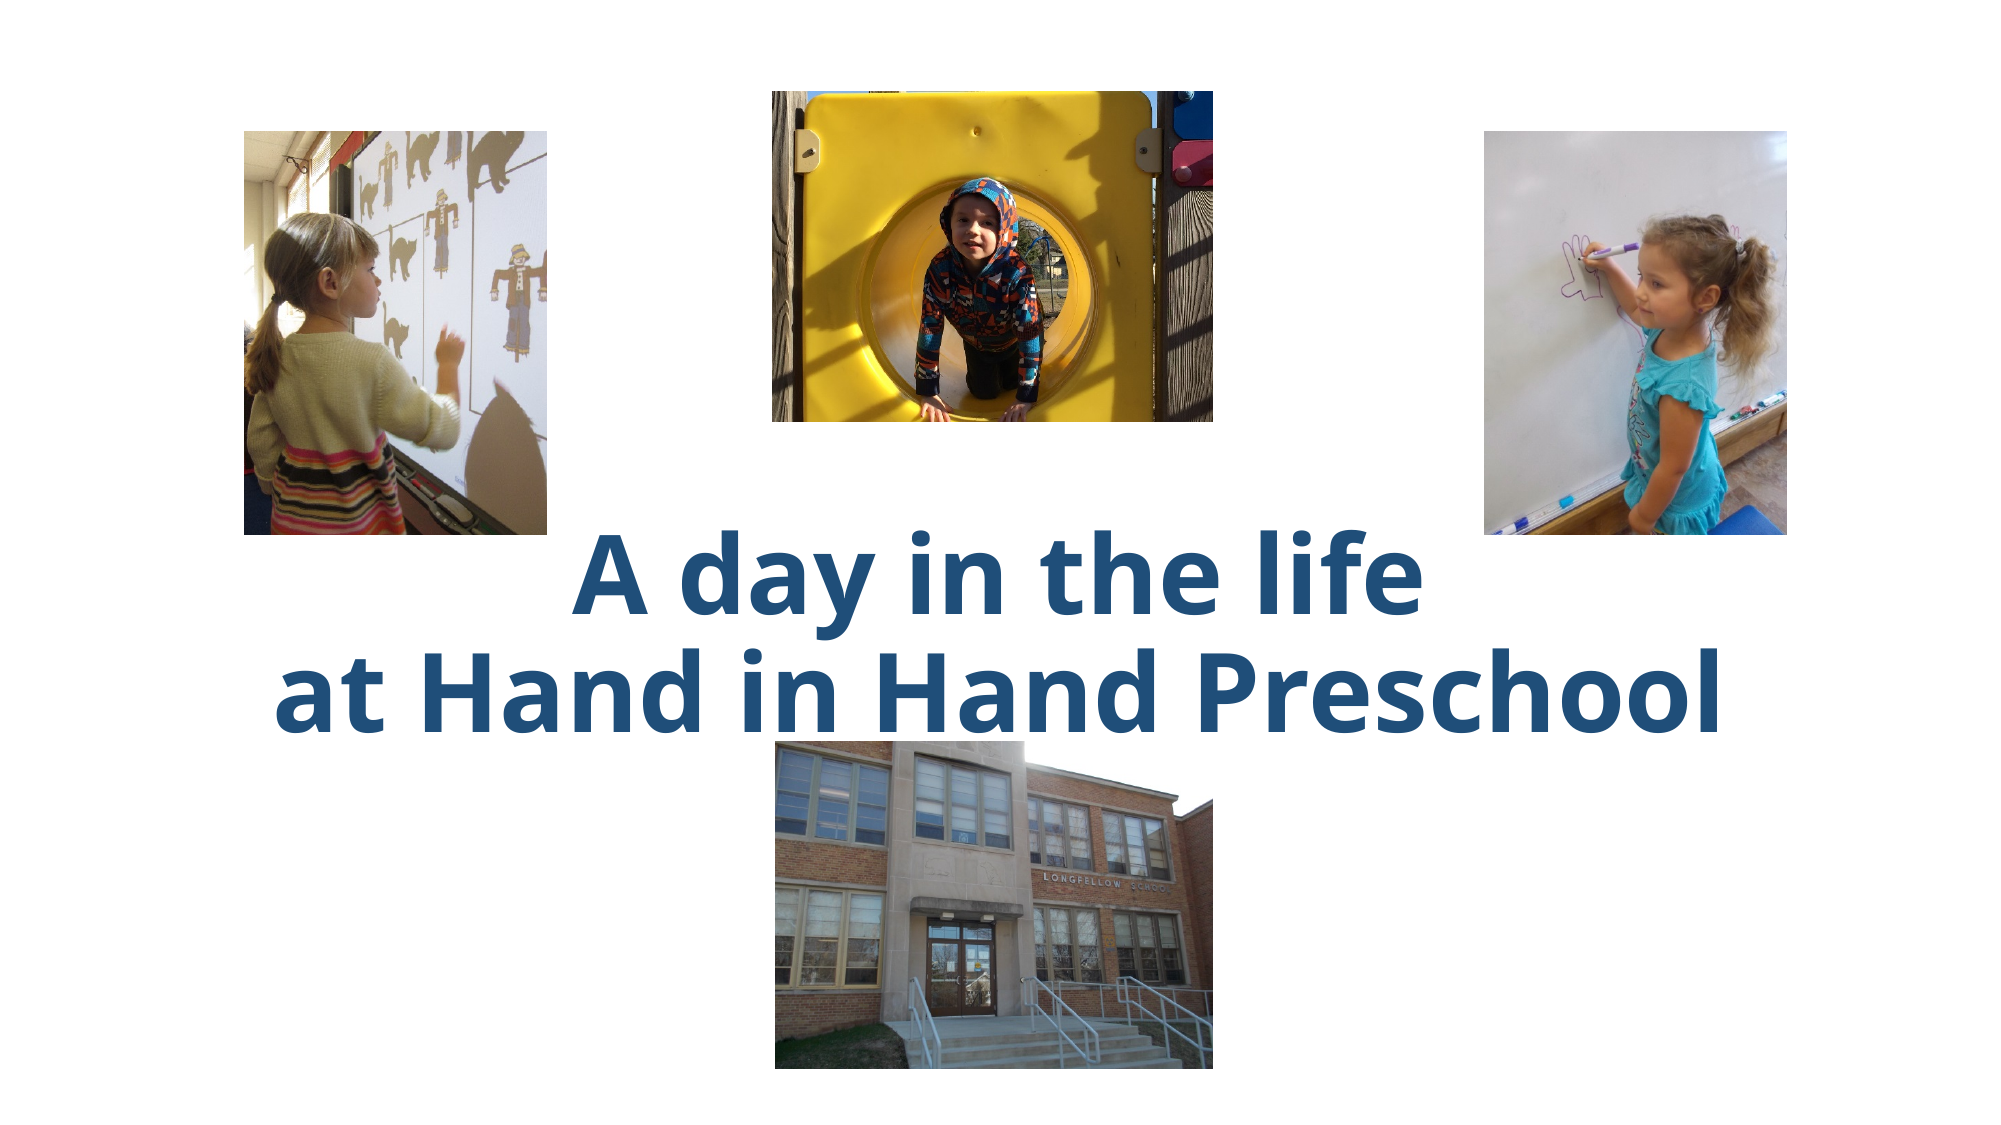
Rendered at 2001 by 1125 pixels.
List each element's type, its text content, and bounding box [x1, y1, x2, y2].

picture [775, 741, 1213, 1070]
picture [772, 91, 1213, 422]
picture [243, 131, 547, 535]
title A day in the life at Hand in Hand Preschool [249, 184, 1750, 765]
picture [1484, 131, 1787, 535]
